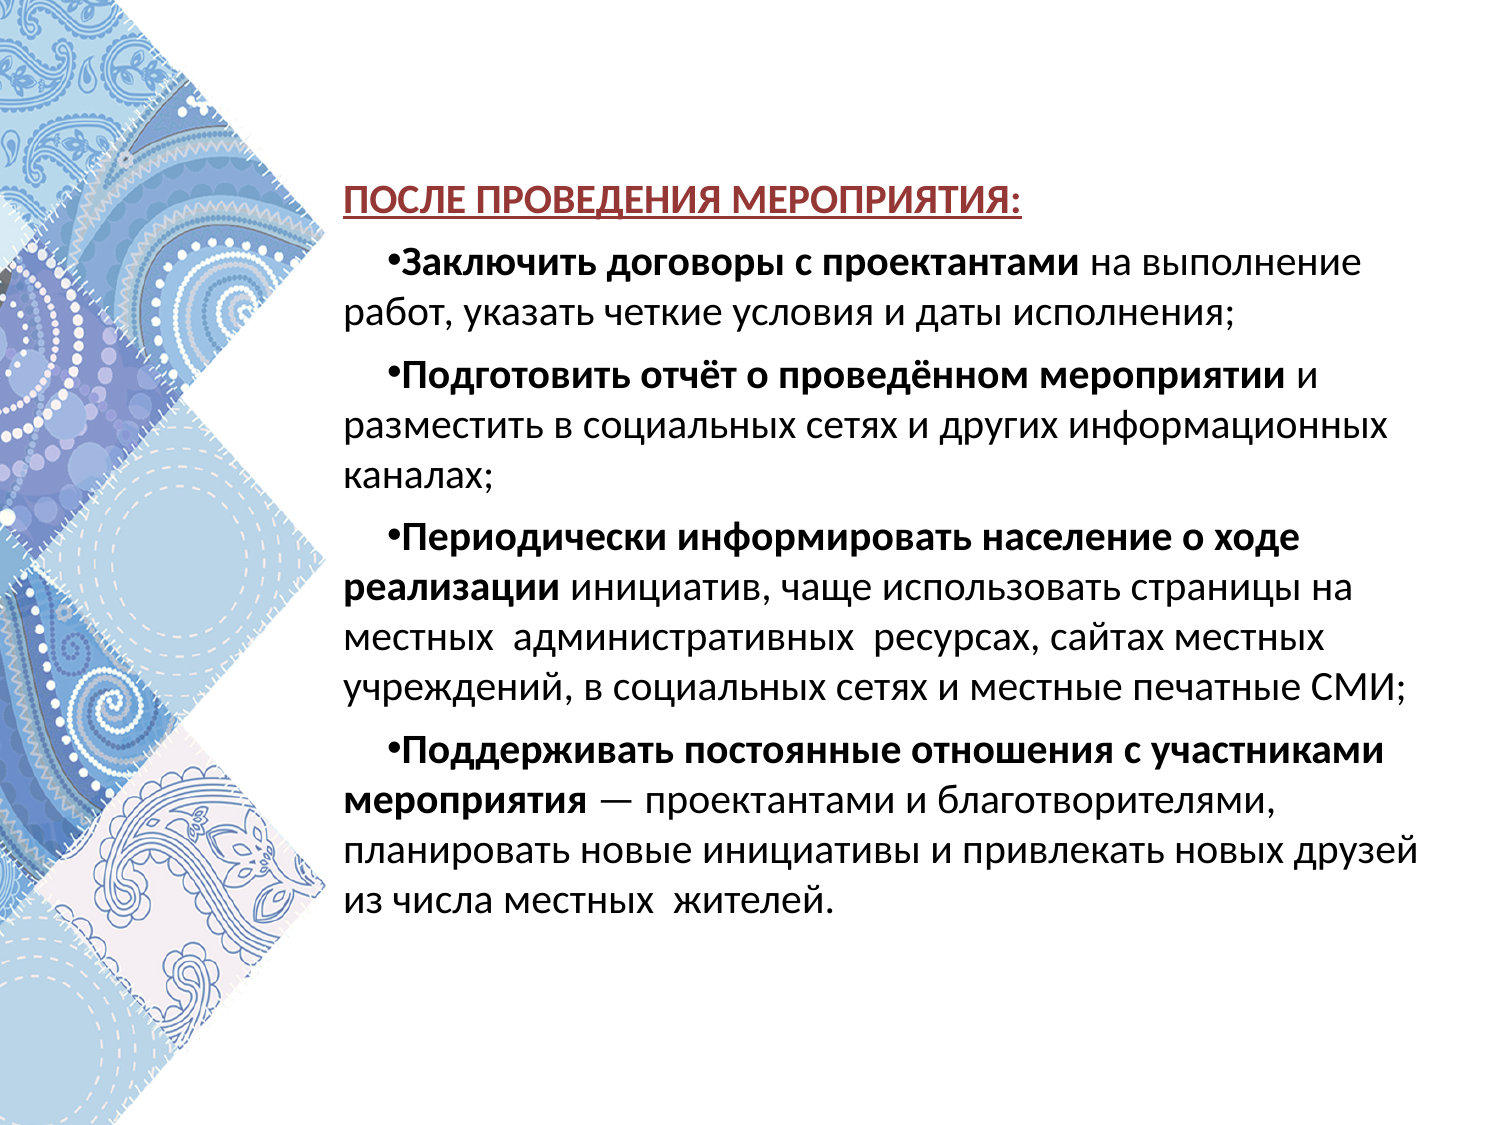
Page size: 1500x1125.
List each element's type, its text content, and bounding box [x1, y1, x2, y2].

text_box ПОСЛЕ ПРОВЕДЕНИЯ МЕРОПРИЯТИЯ: Заключить договоры с проектантами на выполнение работ, указать четкие условия и даты исполнения; Подготовить отчёт о проведённом мероприятии и разместить в социальных сетях и других информационных каналах; Периодически информировать население о ходе реализации инициатив, чаще использовать страницы на местных административных ресурсах, сайтах местных учреждений, в социальных сетях и местные печатные СМИ; Поддерживать постоянные отношения с участниками мероприятия — проектантами и благотворителями, планировать новые инициативы и привлекать новых друзей из числа местных жителей. [328, 163, 1465, 950]
picture [0, 0, 1500, 1125]
